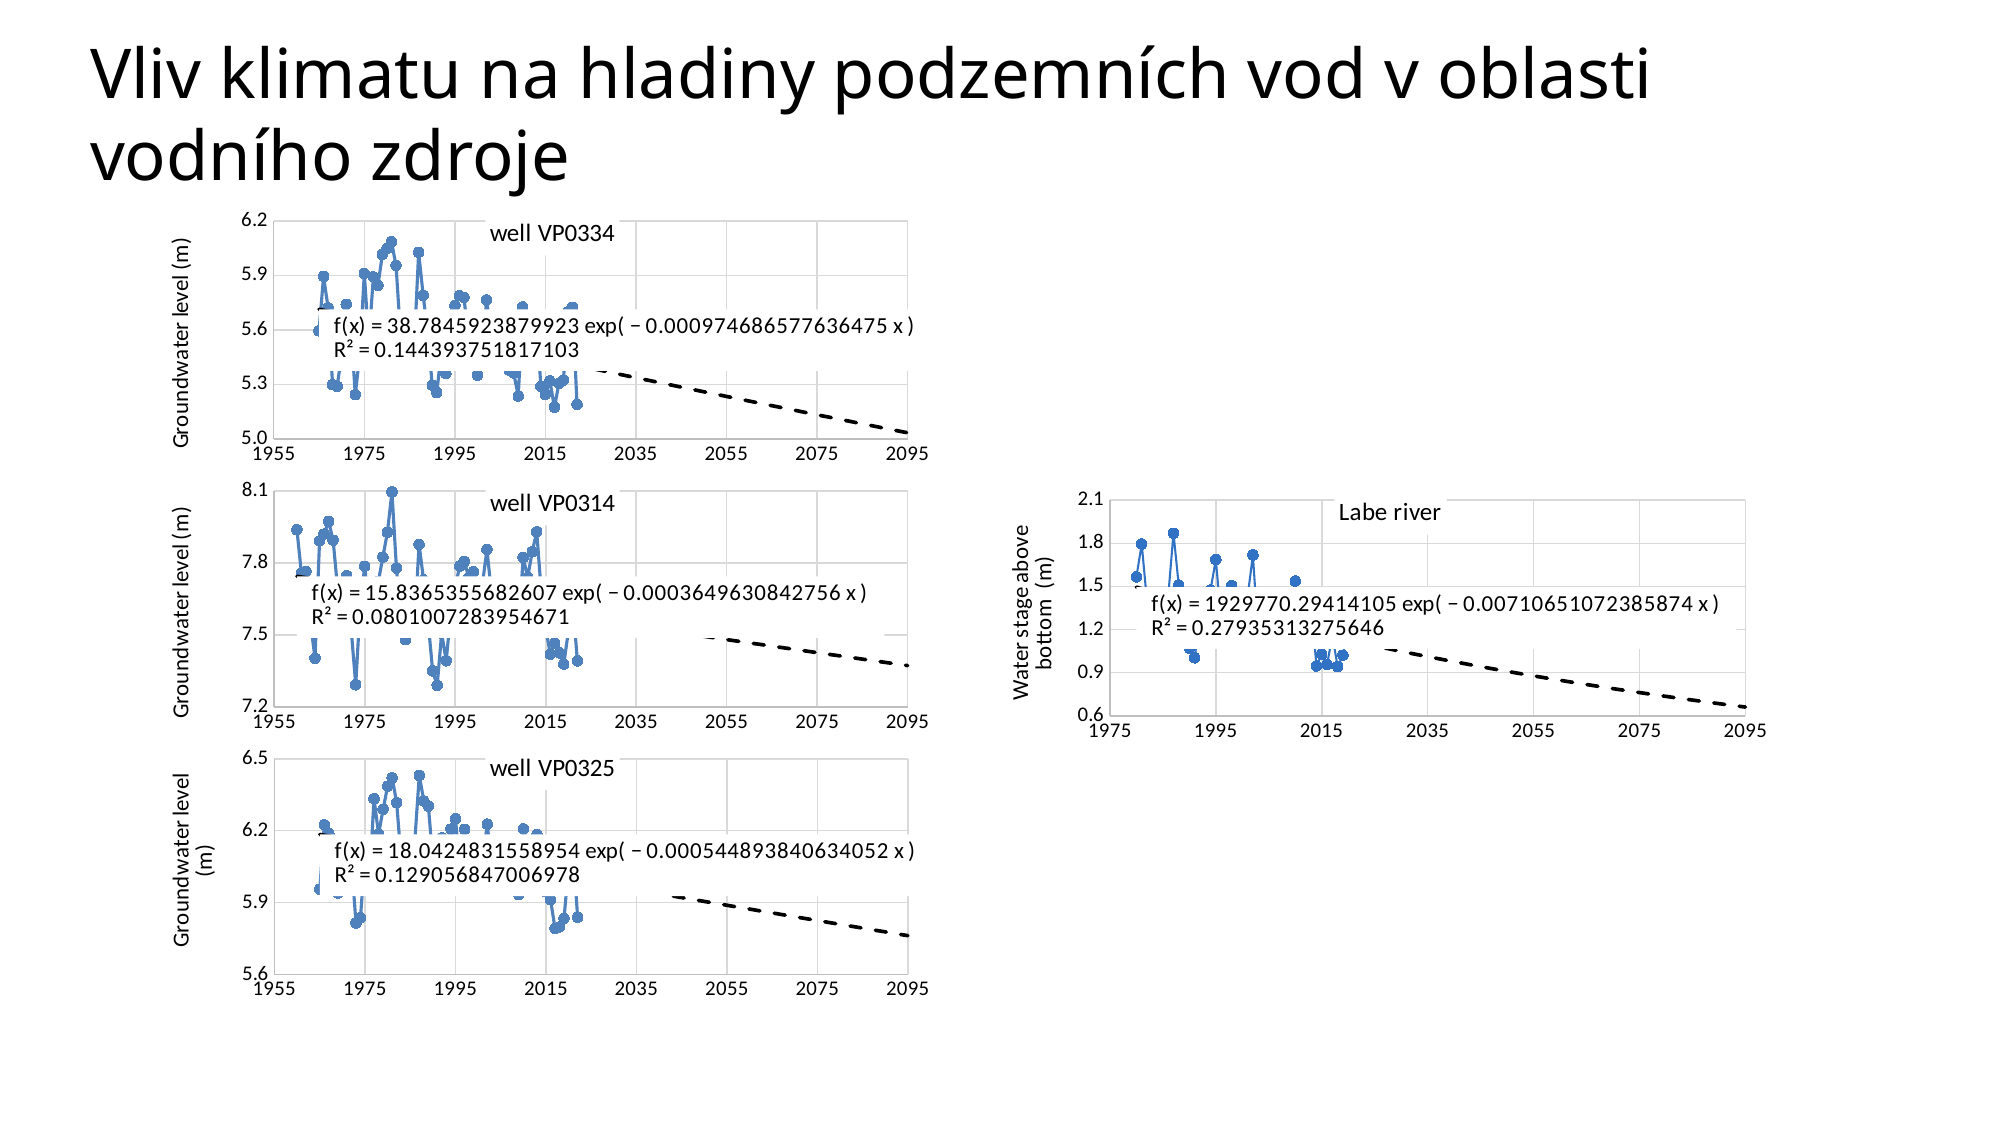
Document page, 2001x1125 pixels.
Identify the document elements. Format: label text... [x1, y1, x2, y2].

chart [162, 201, 943, 1016]
text_box Vliv klimatu na hladiny podzemních vod v oblasti vodního zdroje [0, 22, 1945, 223]
chart [1000, 480, 1780, 758]
